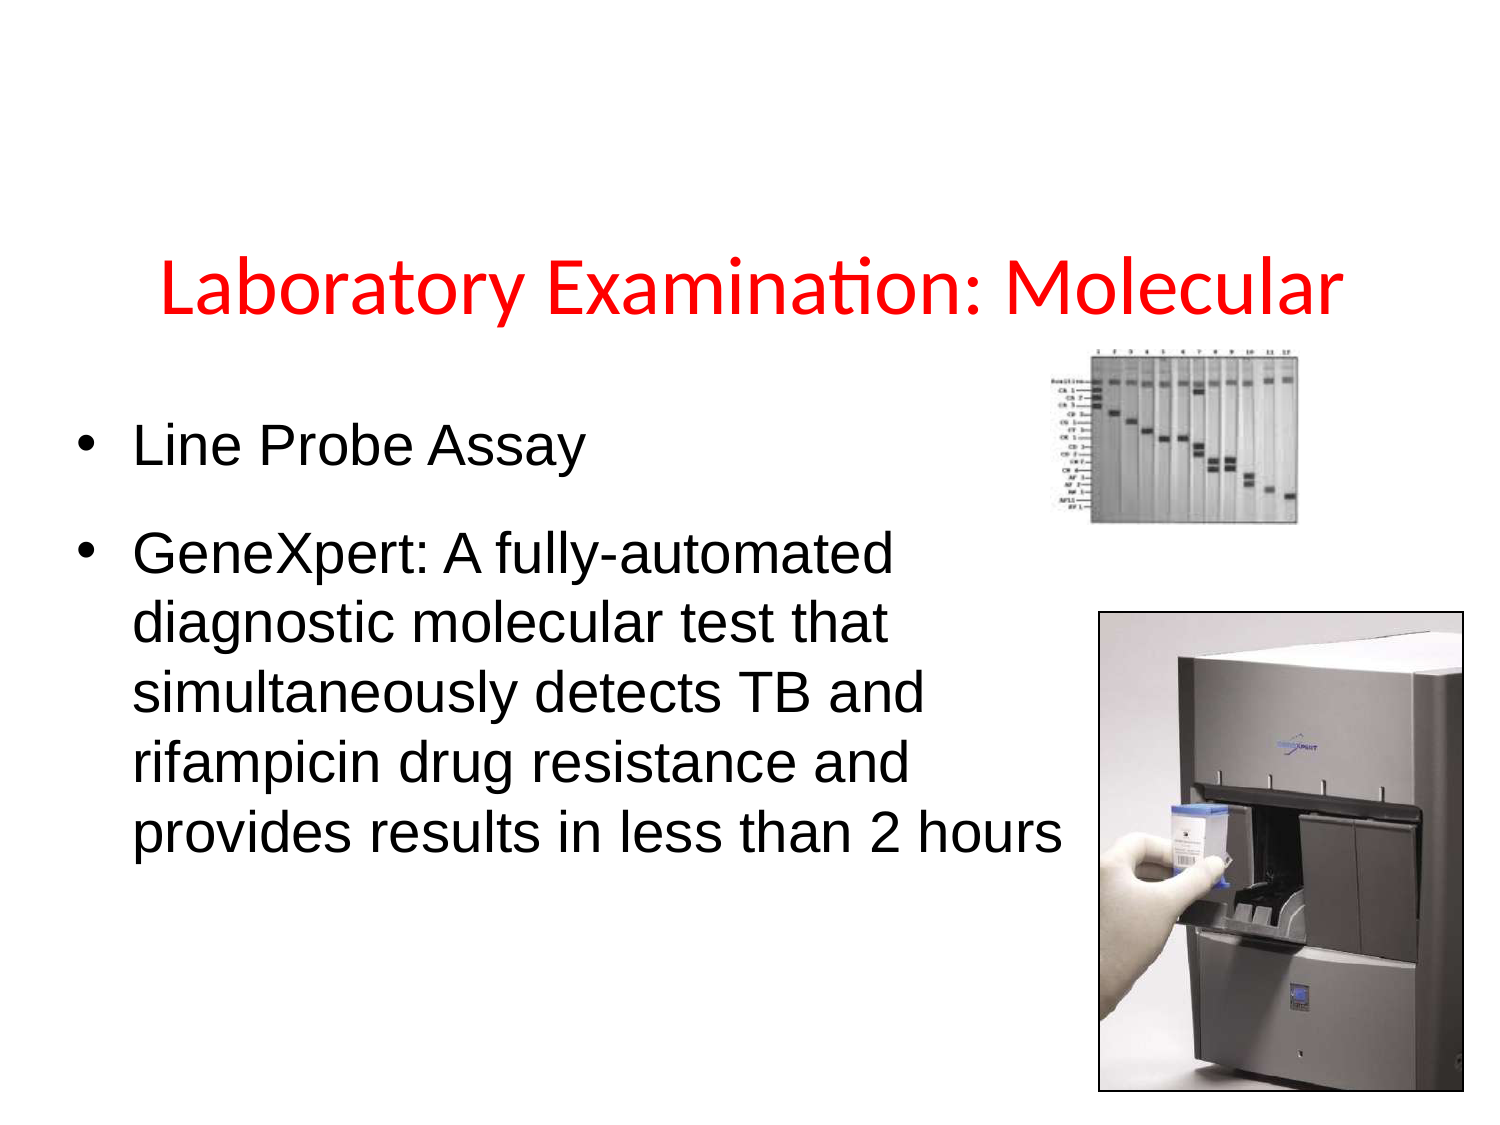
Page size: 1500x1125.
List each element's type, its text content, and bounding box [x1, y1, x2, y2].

picture [1049, 349, 1301, 526]
title Laboratory Examination: Molecular [125, 187, 1400, 375]
picture [1099, 612, 1463, 1091]
list Line Probe Assay GeneXpert: A fully-automated diagnostic molecular test that simultaneously detects TB and rifampicin drug resistance and provides results in less than 2 hours [61, 399, 1084, 1063]
